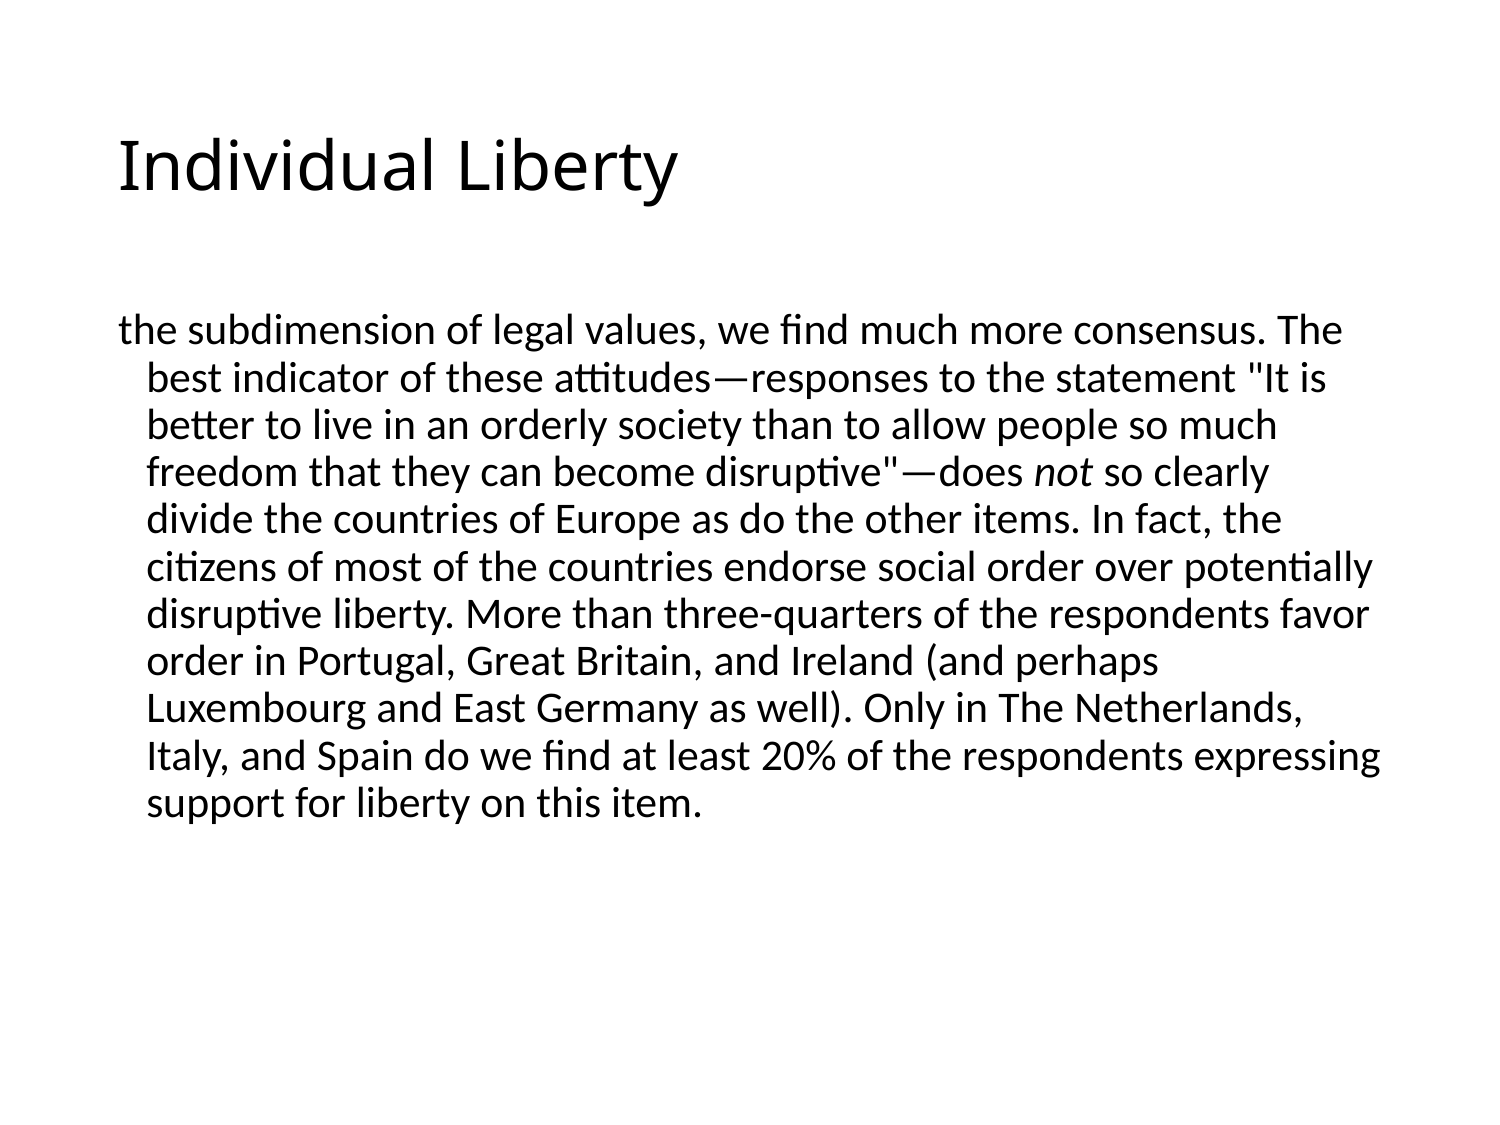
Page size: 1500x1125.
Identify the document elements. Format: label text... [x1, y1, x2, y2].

title Individual Liberty [103, 59, 1397, 278]
list the subdimension of legal values, we find much more consensus. The best indicator of these attitudes—responses to the statement "It is better to live in an orderly society than to allow people so much freedom that they can become disruptive"—does not so clearly divide the countries of Europe as do the other items. In fact, the citizens of most of the countries endorse social order over potentially disruptive liberty. More than three-quarters of the respondents favor order in Portugal, Great Britain, and Ireland (and perhaps Luxembourg and East Germany as well). Only in The Netherlands, Italy, and Spain do we find at least 20% of the respondents expressing support for liberty on this item. [103, 299, 1397, 1014]
